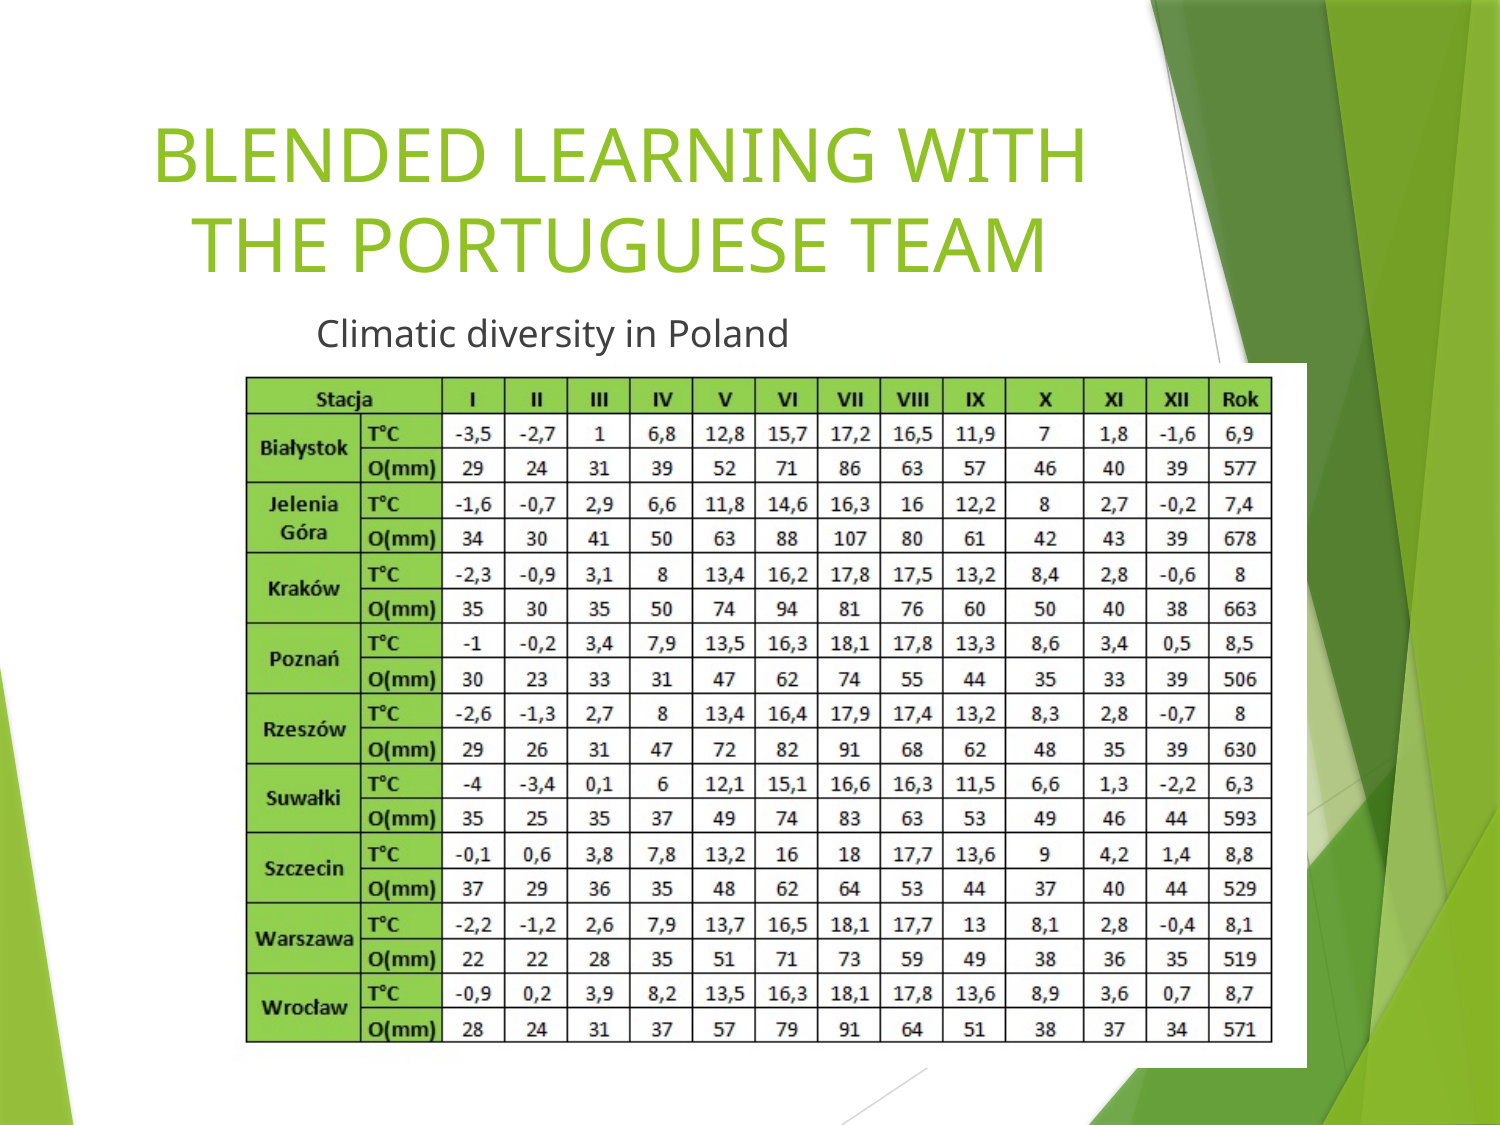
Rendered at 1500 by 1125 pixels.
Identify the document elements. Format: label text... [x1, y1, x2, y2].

title BLENDED LEARNING WITH THE PORTUGUESE TEAM [99, 99, 1142, 317]
list Climatic diversity in Poland [301, 302, 1117, 362]
picture [210, 362, 1307, 1069]
